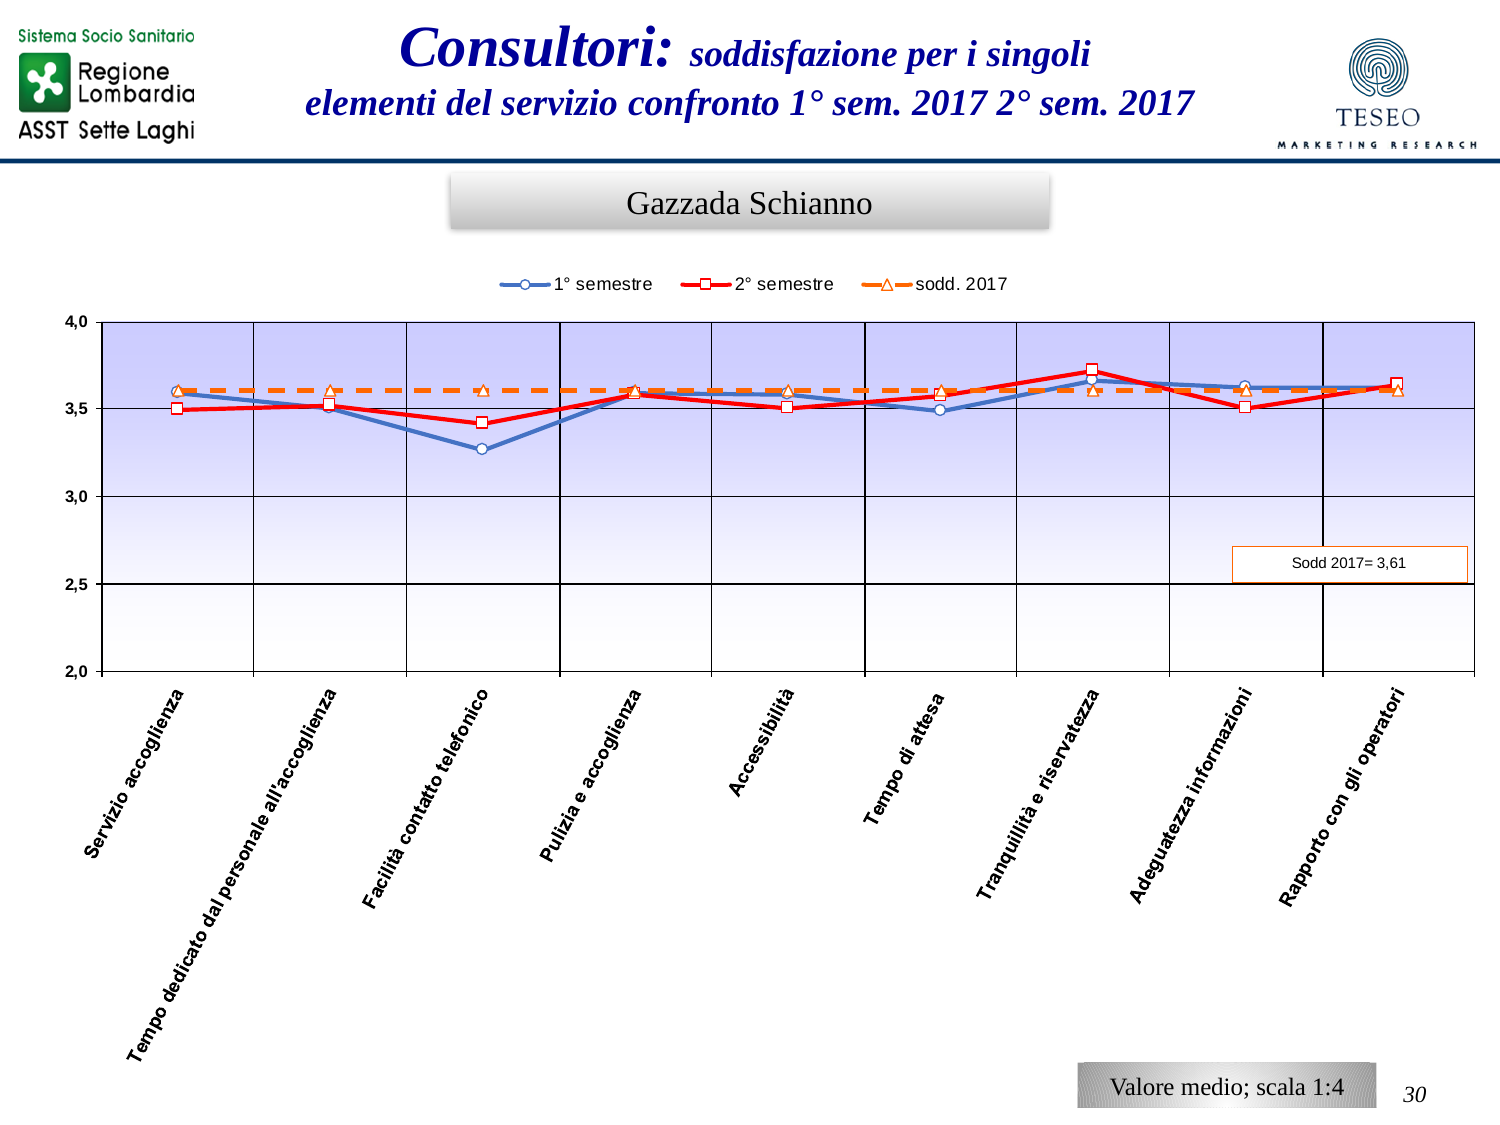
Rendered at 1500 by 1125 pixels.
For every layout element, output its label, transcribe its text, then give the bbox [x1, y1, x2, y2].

picture [1294, 30, 1481, 149]
picture [21, 257, 1479, 1087]
text_box Gazzada Schianno [451, 173, 1049, 229]
text_box Consultori: soddisfazione per i singoli elementi del servizio confronto 1° sem. 2017 2° sem. 2017 [206, 25, 1294, 151]
picture [19, 26, 194, 148]
text_box Valore medio; scala 1:4 [1077, 1094, 1377, 1108]
